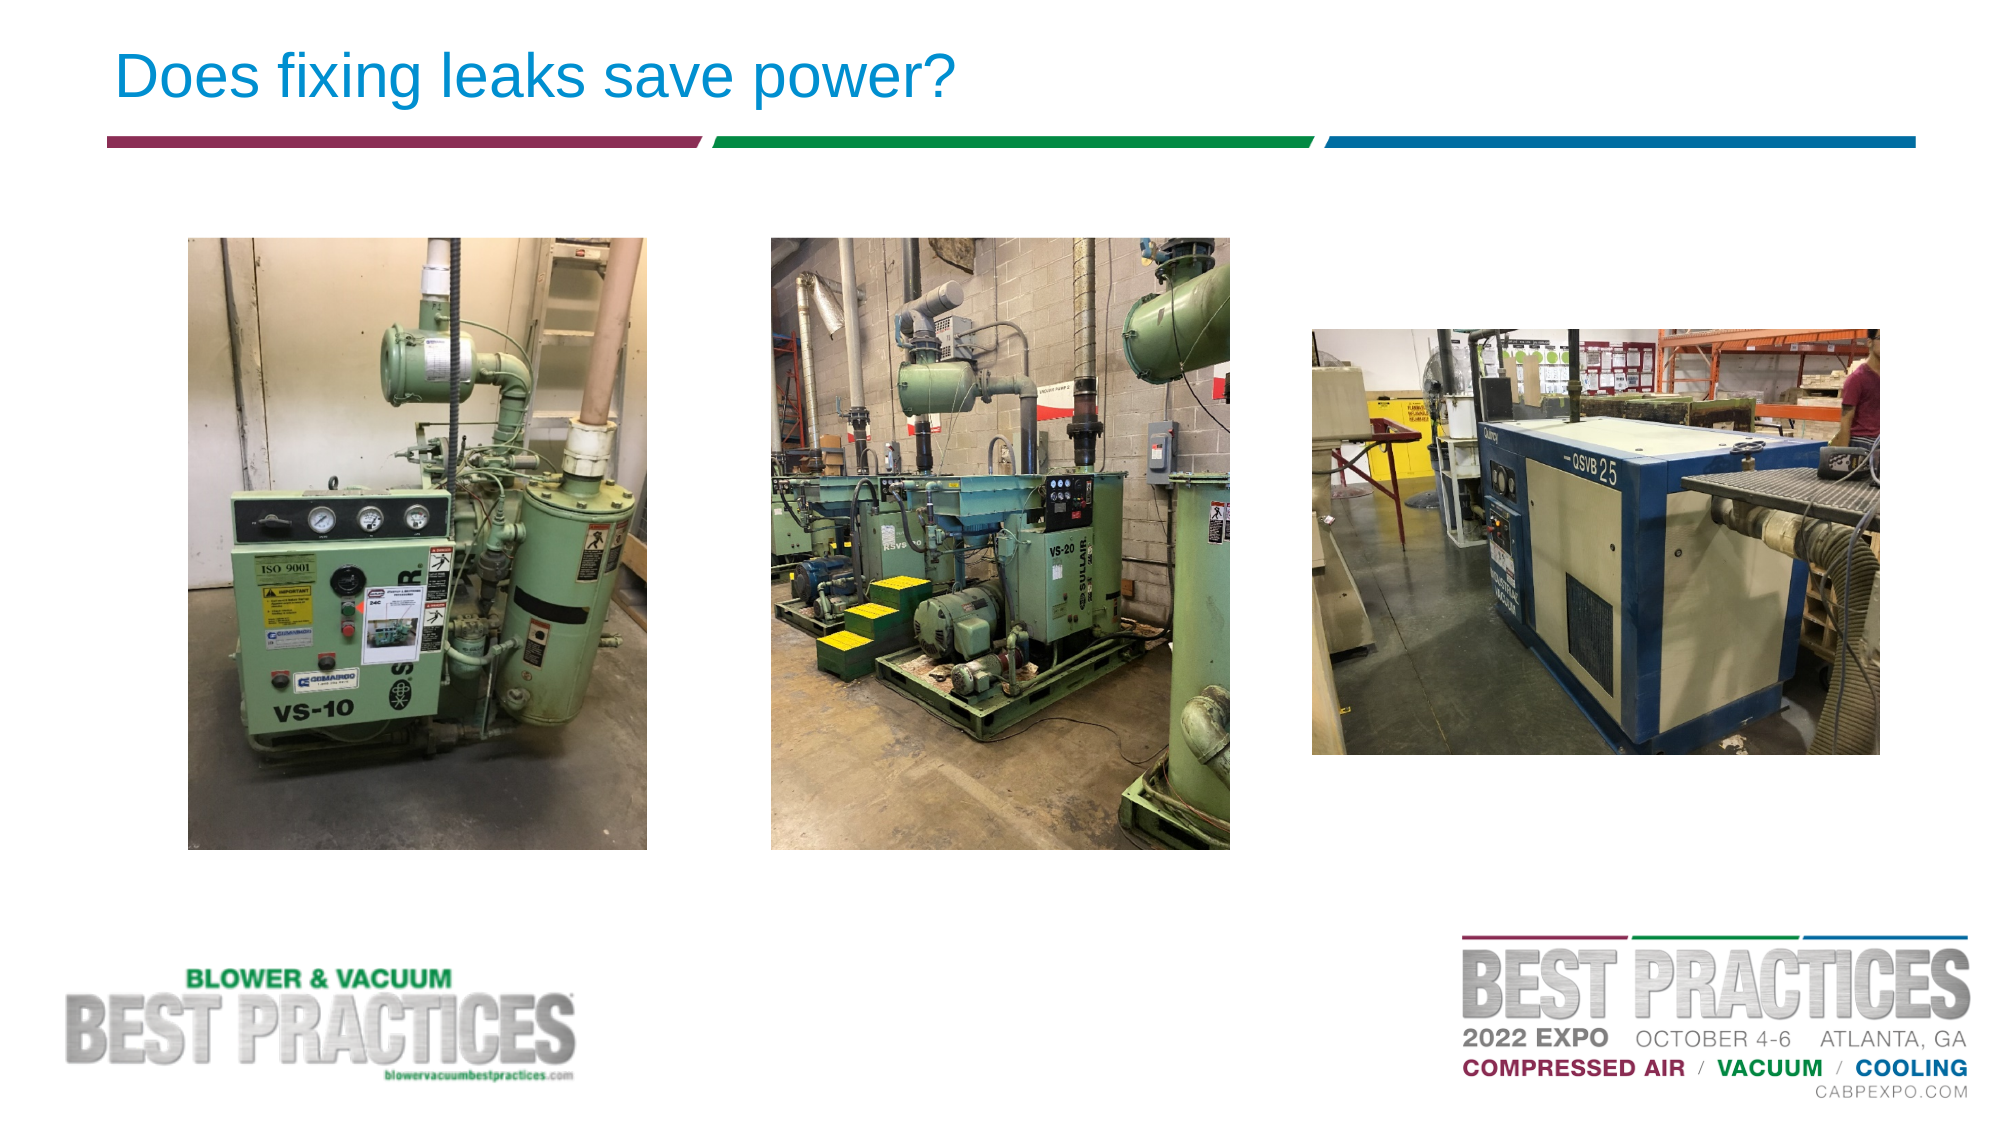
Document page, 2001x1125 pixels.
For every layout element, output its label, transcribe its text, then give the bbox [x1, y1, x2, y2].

picture [1460, 928, 1973, 1104]
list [110, 314, 691, 774]
picture [1312, 329, 1880, 755]
picture [693, 238, 1307, 849]
picture [188, 238, 647, 314]
picture [64, 968, 578, 1086]
title Does fixing leaks save power? [99, 24, 1917, 118]
picture [188, 774, 647, 849]
picture [99, 117, 1934, 163]
